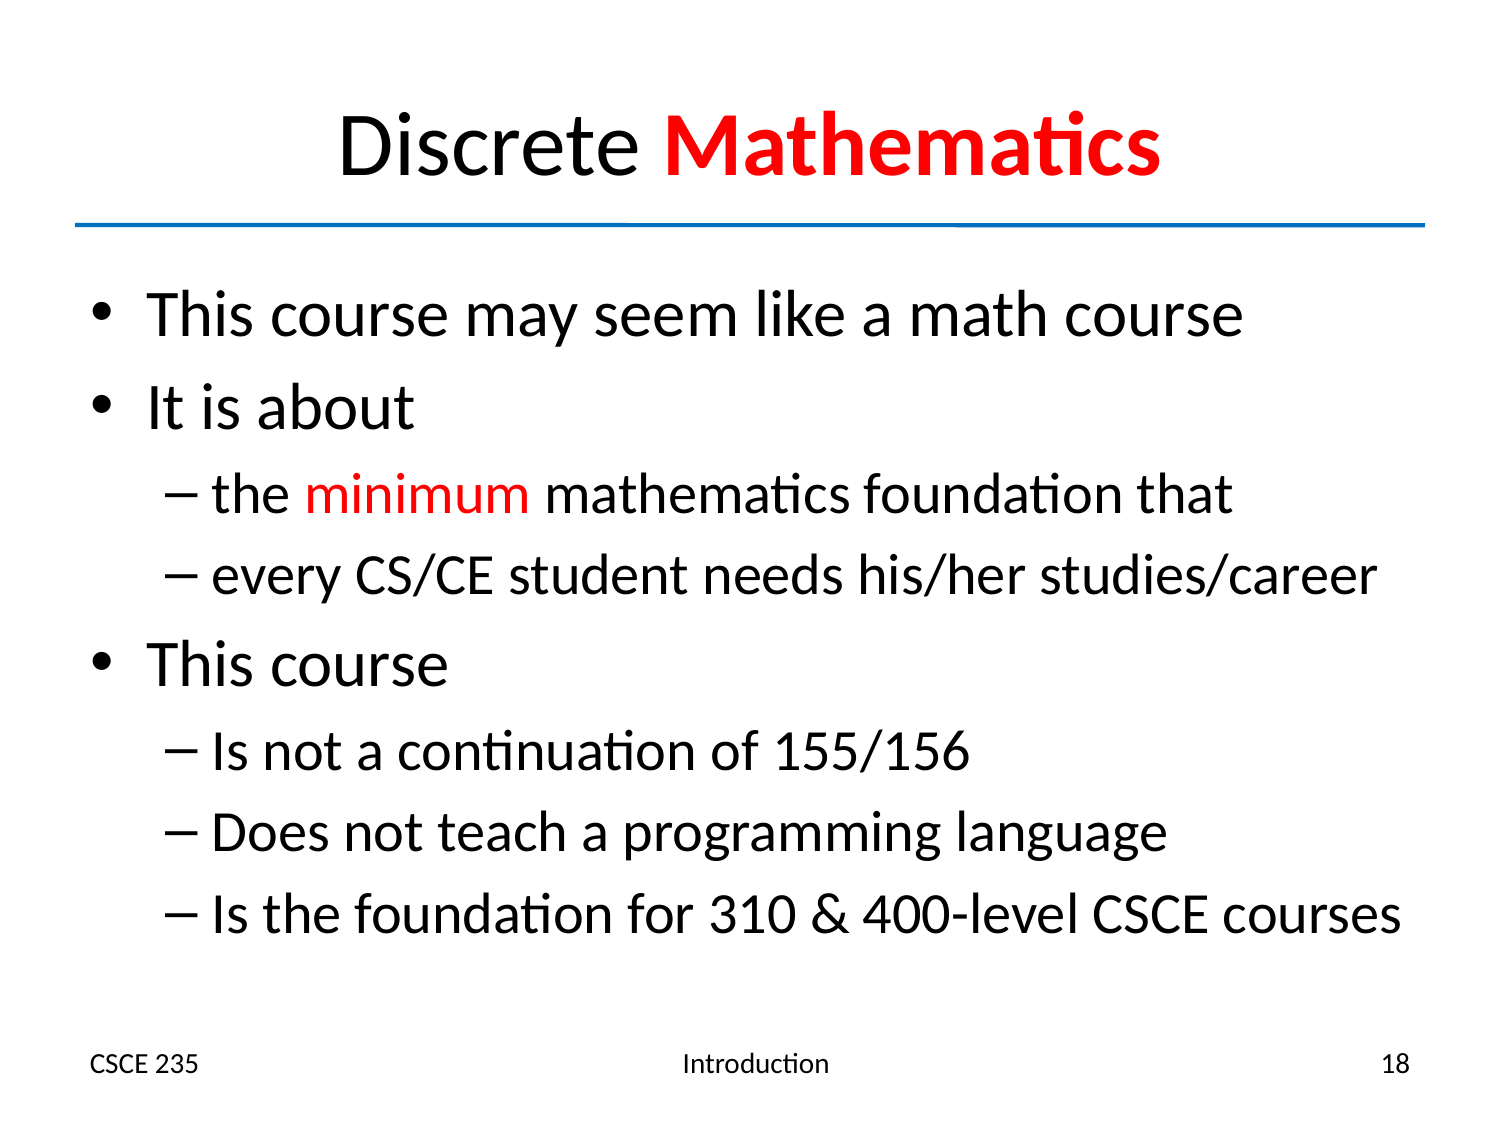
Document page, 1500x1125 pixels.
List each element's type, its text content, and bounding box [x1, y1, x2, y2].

title Discrete Mathematics [75, 45, 1425, 233]
list This course may seem like a math course It is about the minimum mathematics foundation that every CS/CE student needs his/her studies/career This course Is not a continuation of 155/156 Does not teach a programming language Is the foundation for 310 & 400-level CSCE courses [75, 262, 1425, 1005]
